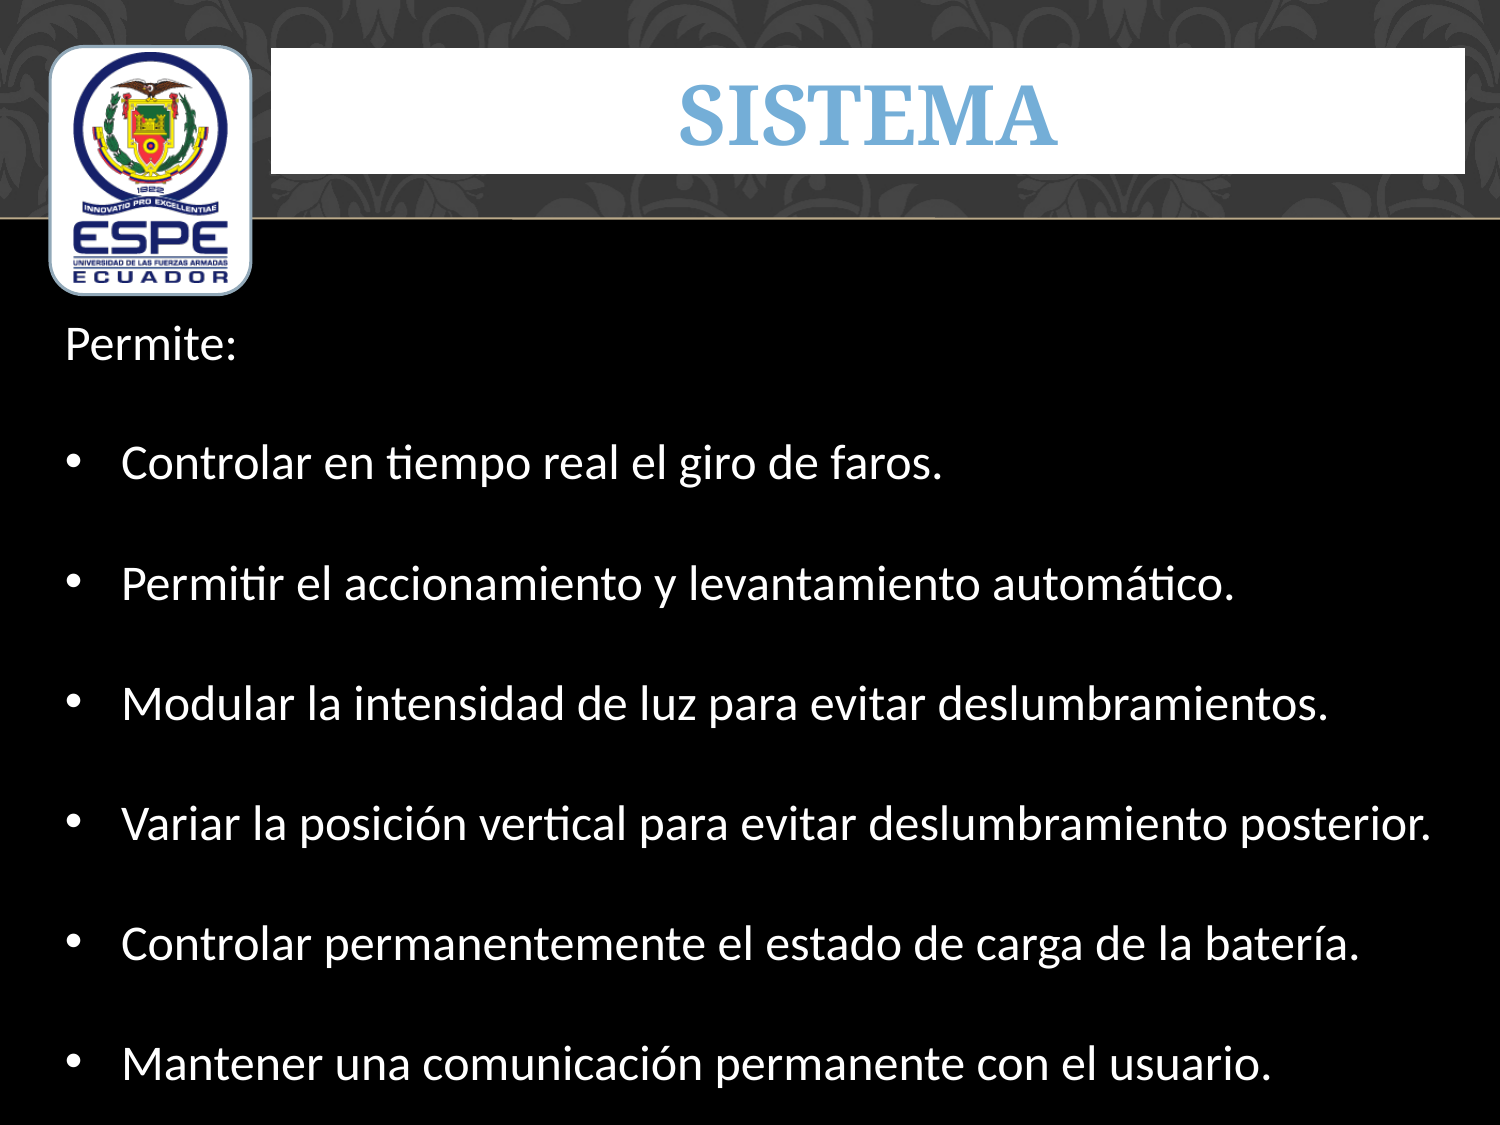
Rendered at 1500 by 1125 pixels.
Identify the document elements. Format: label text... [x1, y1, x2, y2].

text_box SISTEMA [663, 54, 1074, 170]
picture [72, 51, 229, 284]
text_box [48, 44, 253, 295]
text_box Permite: Controlar en tiempo real el giro de faros. Permitir el accionamiento y levantamiento automático. Modular la intensidad de luz para evitar deslumbramientos. Variar la posición vertical para evitar deslumbramiento posterior. Controlar permanentemente el estado de carga de la batería. Mantener una comunicación permanente con el usuario. [50, 302, 1459, 1098]
title [271, 48, 1465, 174]
